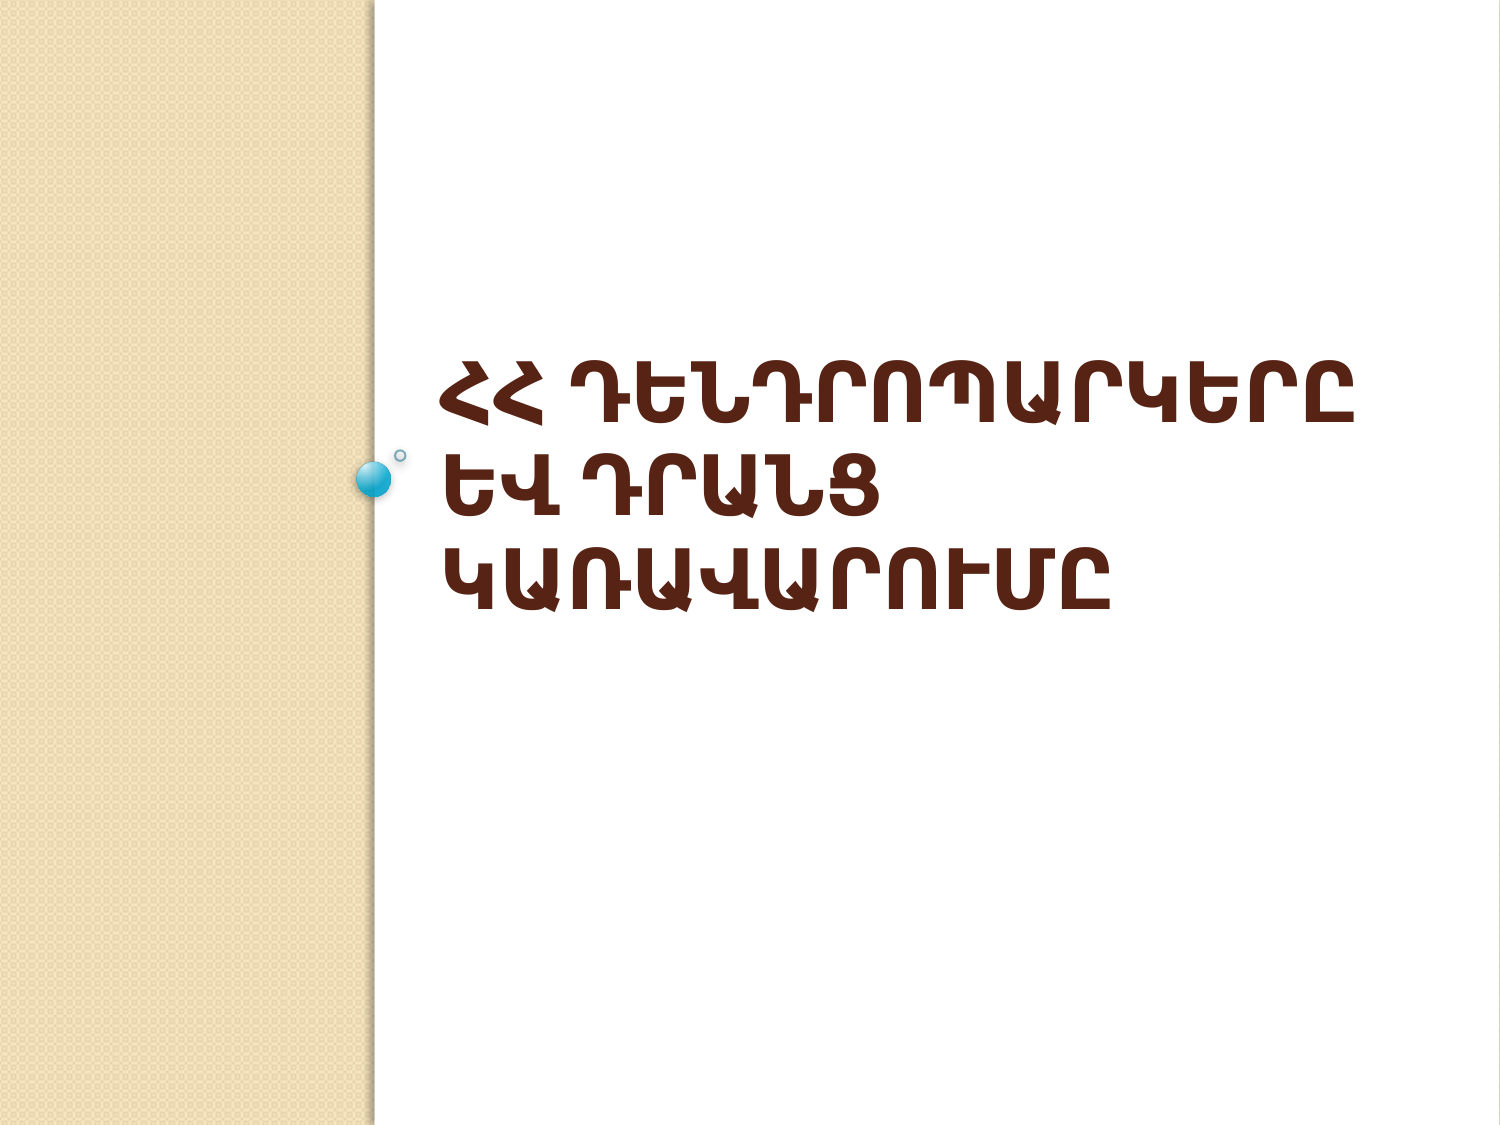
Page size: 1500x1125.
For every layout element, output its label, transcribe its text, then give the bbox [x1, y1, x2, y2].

title ՀՀ դենդրոպարկերը եվ դրանց կառավարումը [425, 337, 1475, 713]
